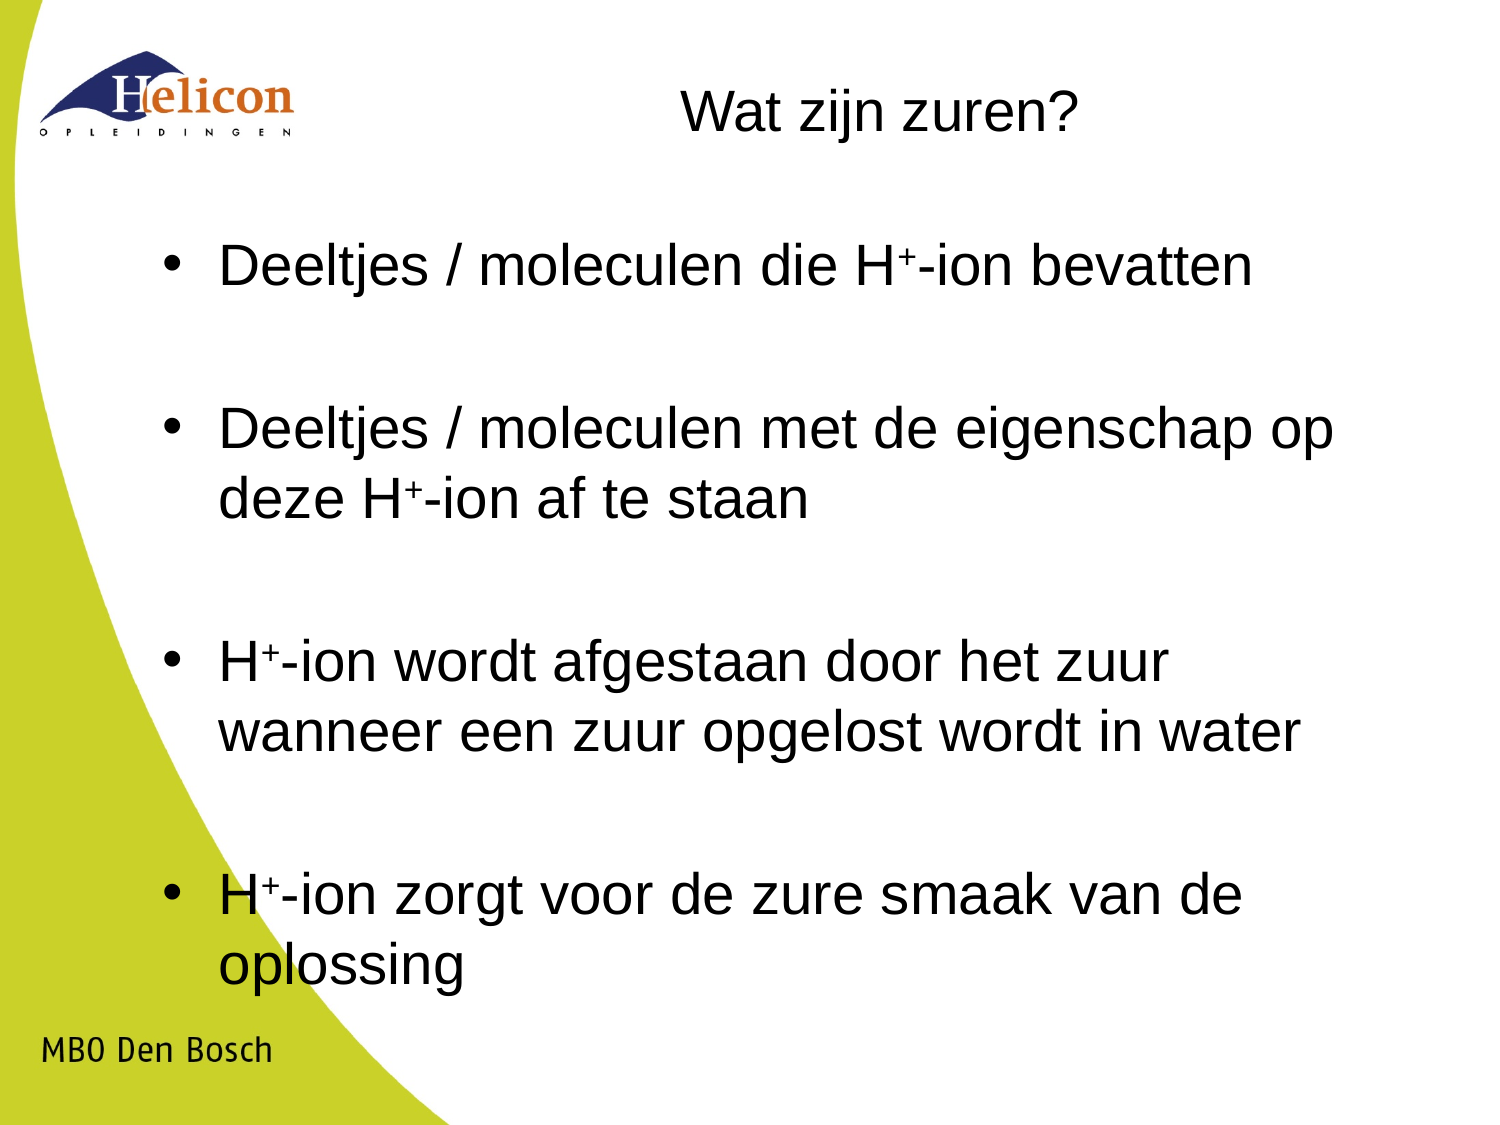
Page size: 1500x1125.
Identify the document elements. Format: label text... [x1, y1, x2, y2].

list Deeltjes / moleculen die H+-ion bevatten Deeltjes / moleculen met de eigenschap op deze H+-ion af te staan H+-ion wordt afgestaan door het zuur wanneer een zuur opgelost wordt in water H+-ion zorgt voor de zure smaak van de oplossing [147, 219, 1425, 1005]
picture [0, 0, 1500, 1125]
title Wat zijn zuren? [336, 54, 1425, 161]
